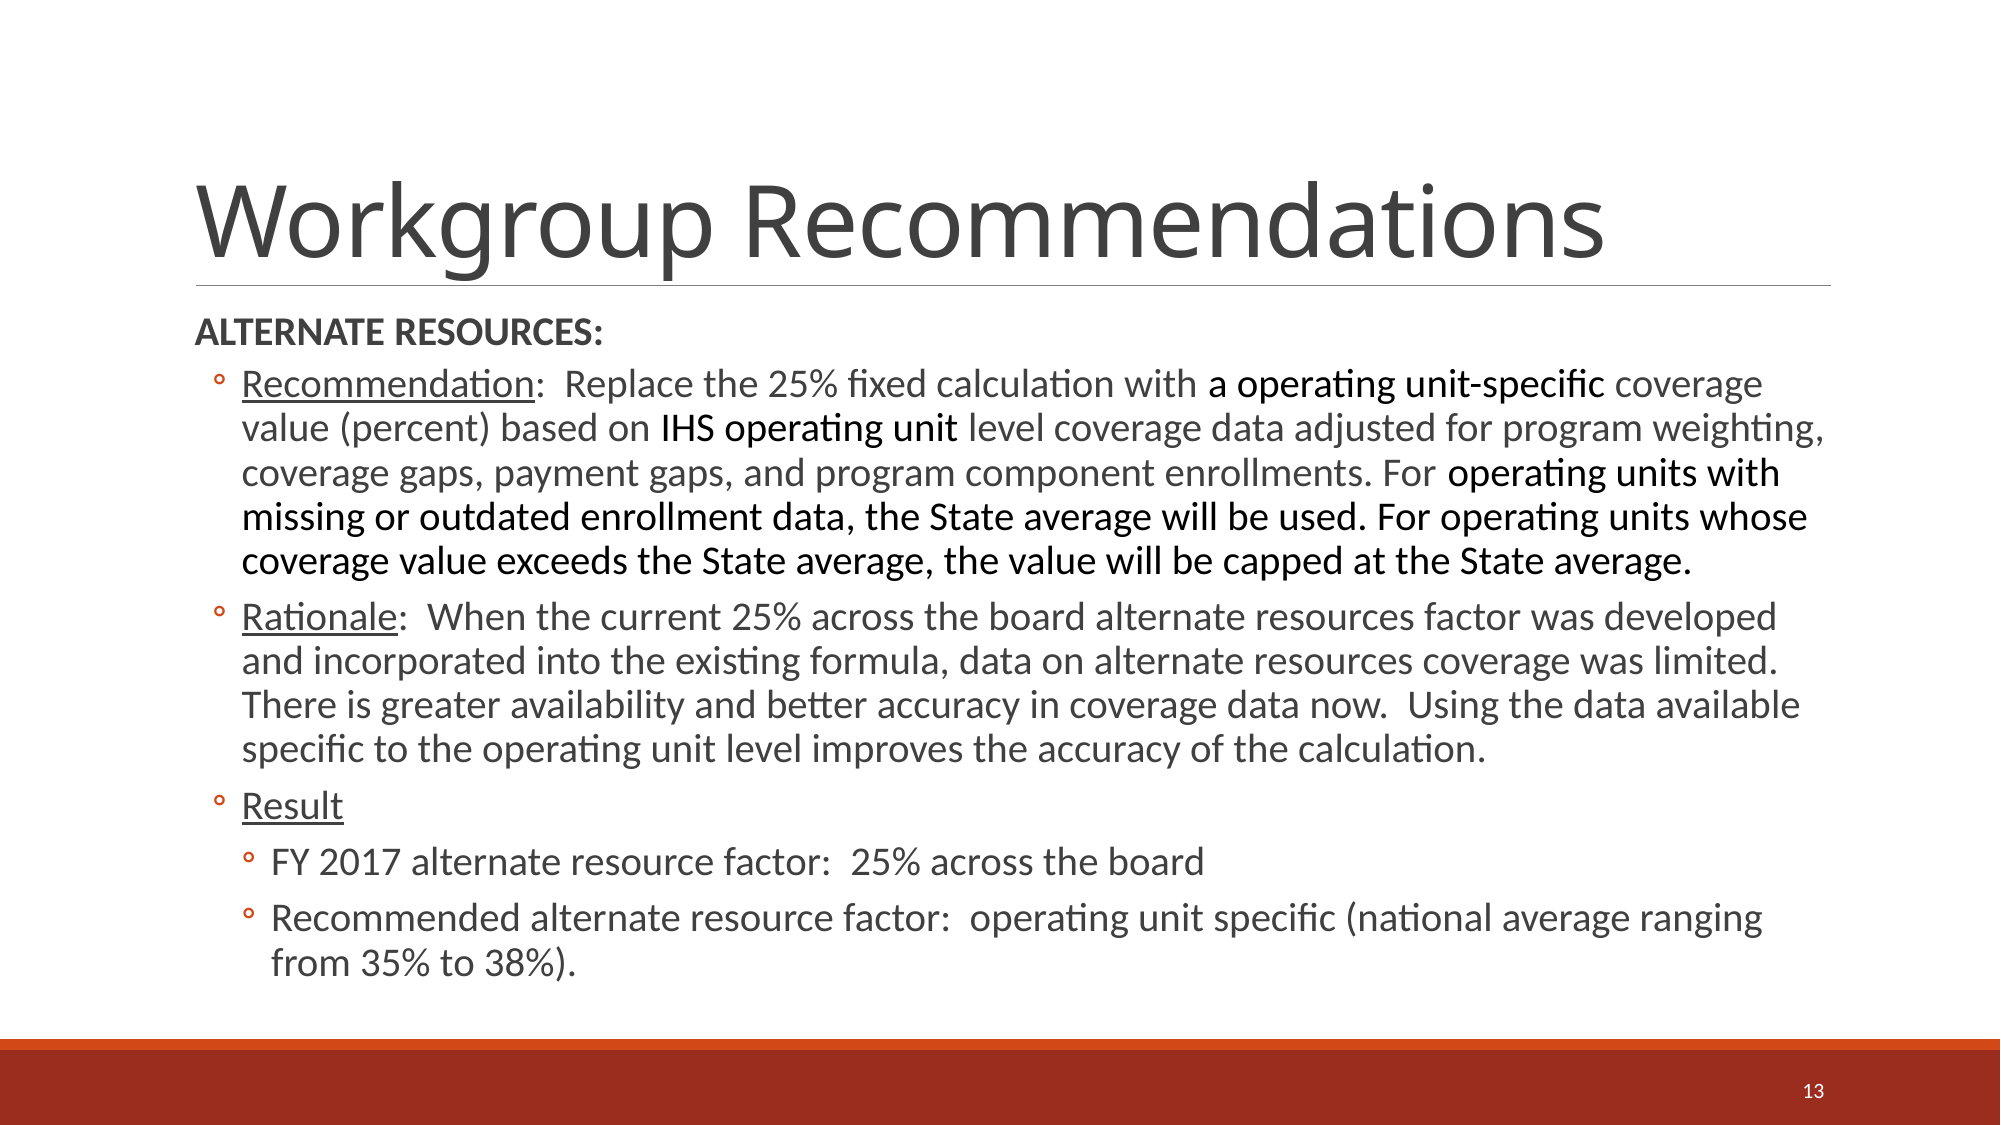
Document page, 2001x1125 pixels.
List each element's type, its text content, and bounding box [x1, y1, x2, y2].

slide_number 13 [1624, 1059, 1840, 1120]
list ALTERNATE RESOURCES: Recommendation: Replace the 25% fixed calculation with a operating unit-specific coverage value (percent) based on IHS operating unit level coverage data adjusted for program weighting, coverage gaps, payment gaps, and program component enrollments. For operating units with missing or outdated enrollment data, the State average will be used. For operating units whose coverage value exceeds the State average, the value will be capped at the State average. Rationale: When the current 25% across the board alternate resources factor was developed and incorporated into the existing formula, data on alternate resources coverage was limited. There is greater availability and better accuracy in coverage data now. Using the data available specific to the operating unit level improves the accuracy of the calculation. Result FY 2017 alternate resource factor: 25% across the board Recommended alternate resource factor: operating unit specific (national average ranging from 35% to 38%). [180, 302, 1830, 1034]
title Workgroup Recommendations [180, 47, 1830, 285]
